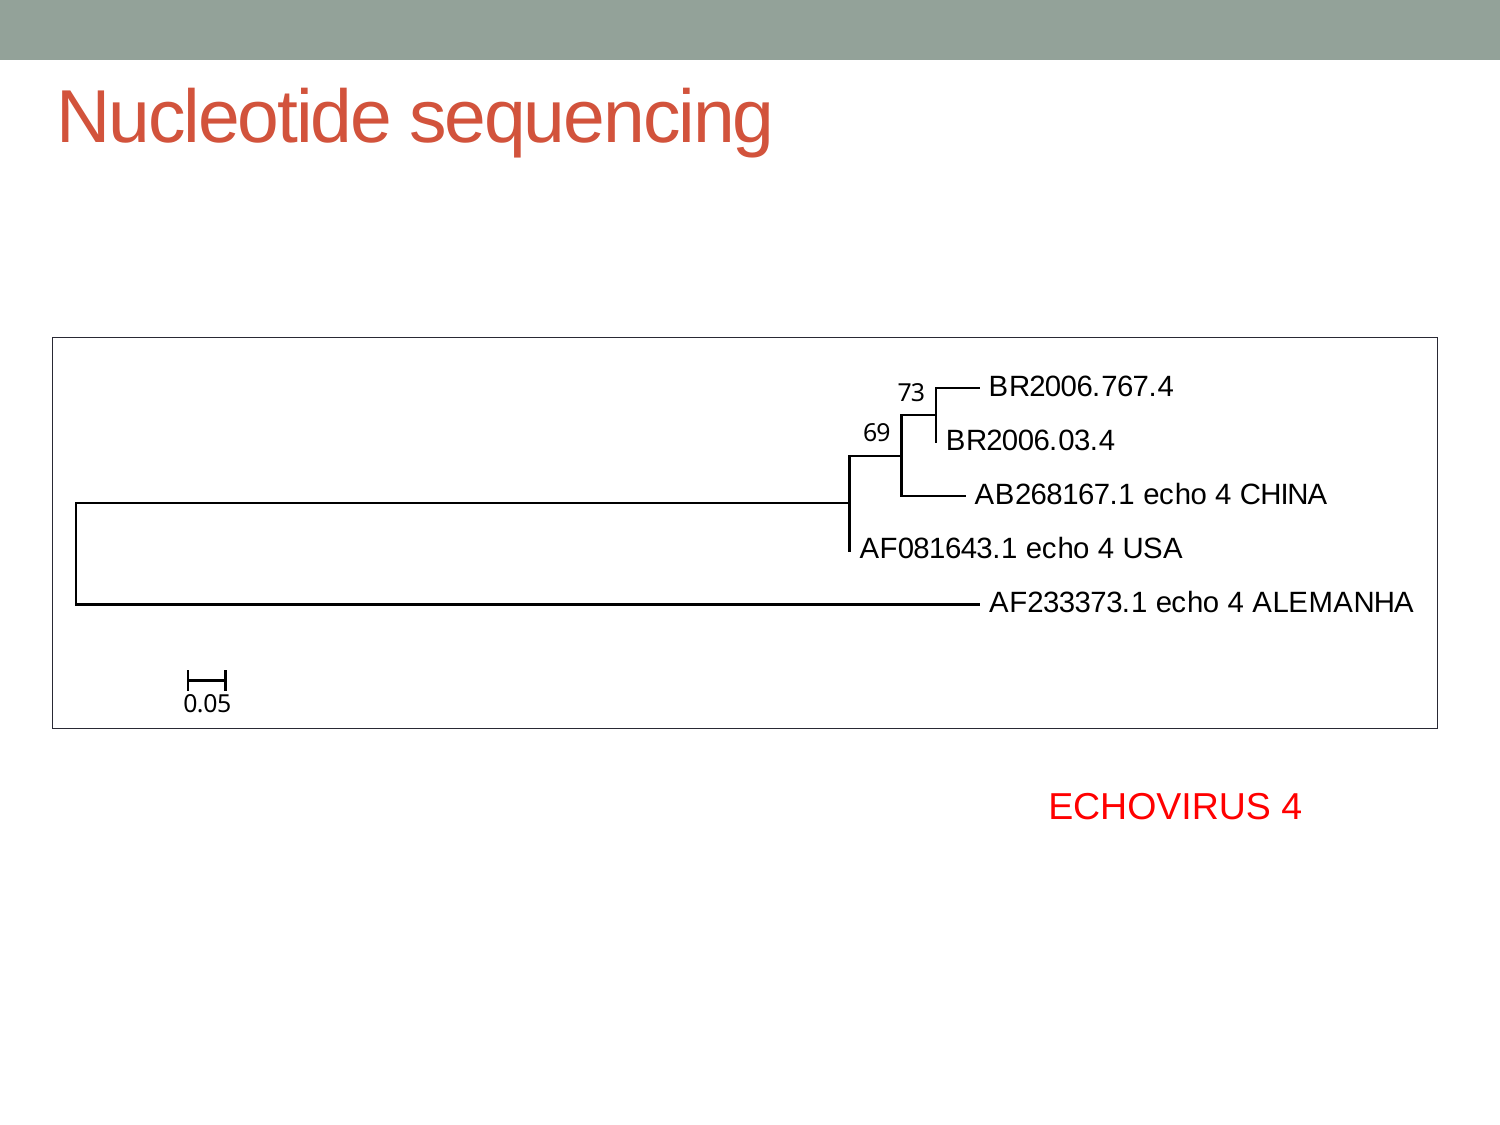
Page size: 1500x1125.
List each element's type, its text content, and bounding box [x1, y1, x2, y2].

text_box ECHOVIRUS 4 [1033, 775, 1436, 835]
picture [52, 337, 1437, 729]
title Nucleotide sequencing [41, 30, 1392, 194]
